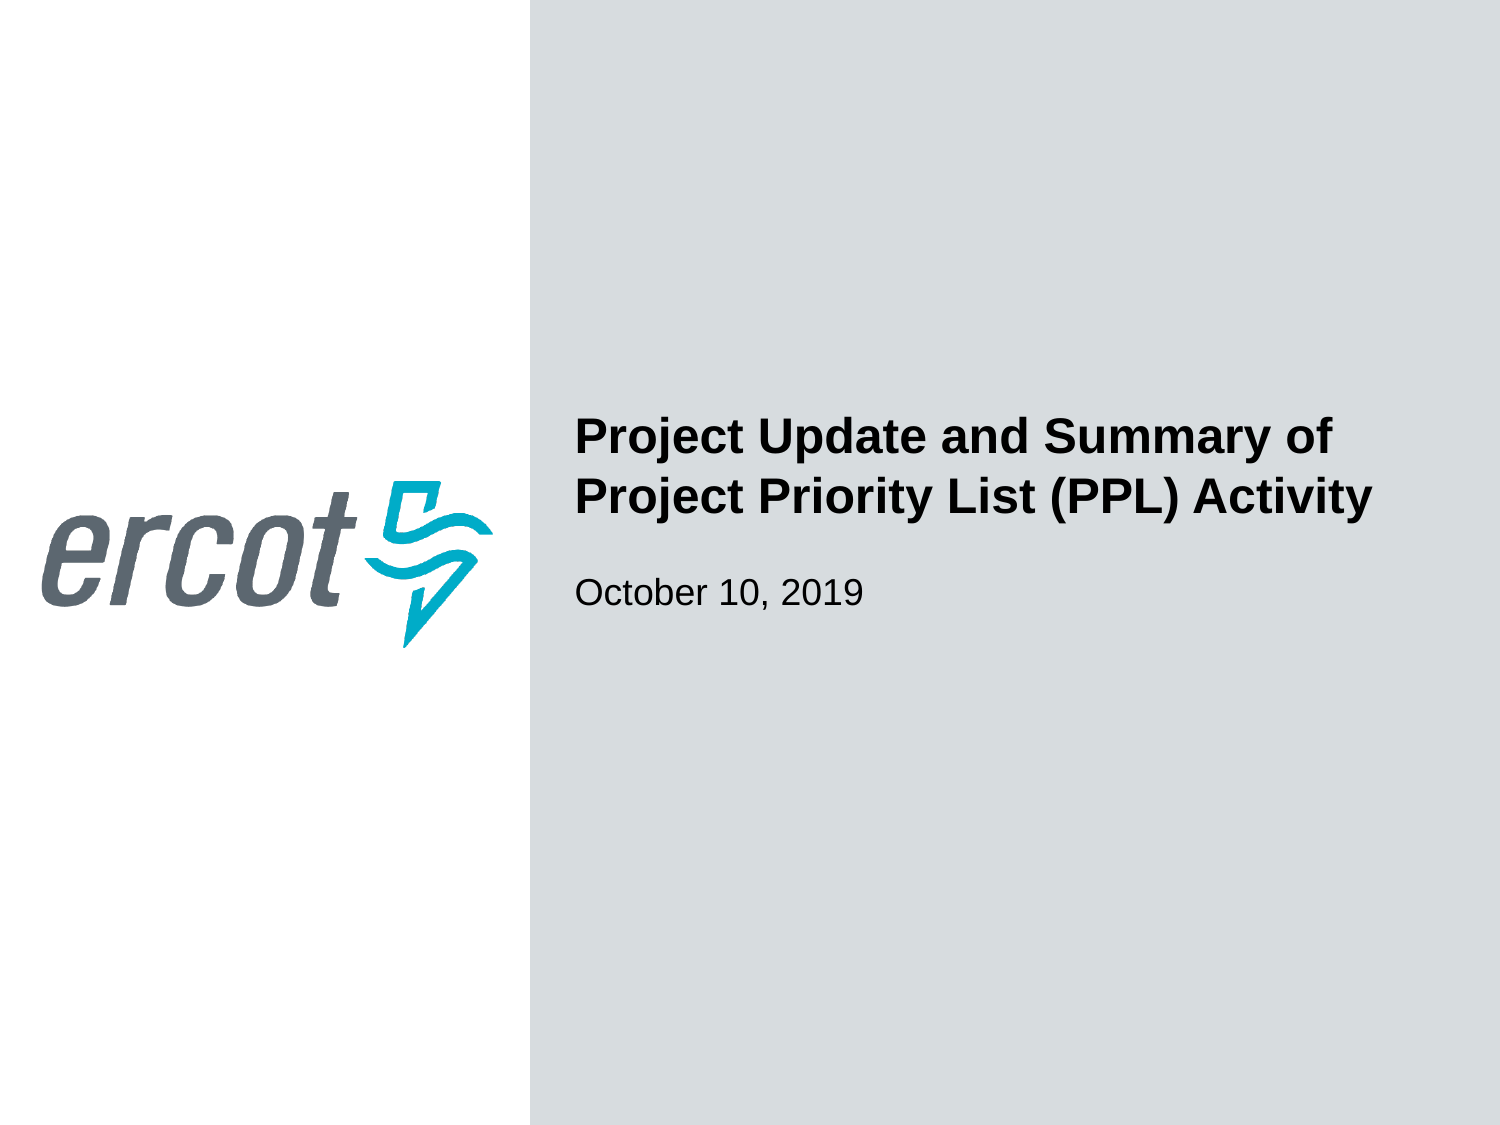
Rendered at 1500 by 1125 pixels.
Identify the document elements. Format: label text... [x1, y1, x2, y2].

text_box Project Update and Summary of Project Priority List (PPL) Activity October 10, 2019 [559, 395, 1486, 621]
picture [32, 471, 501, 654]
